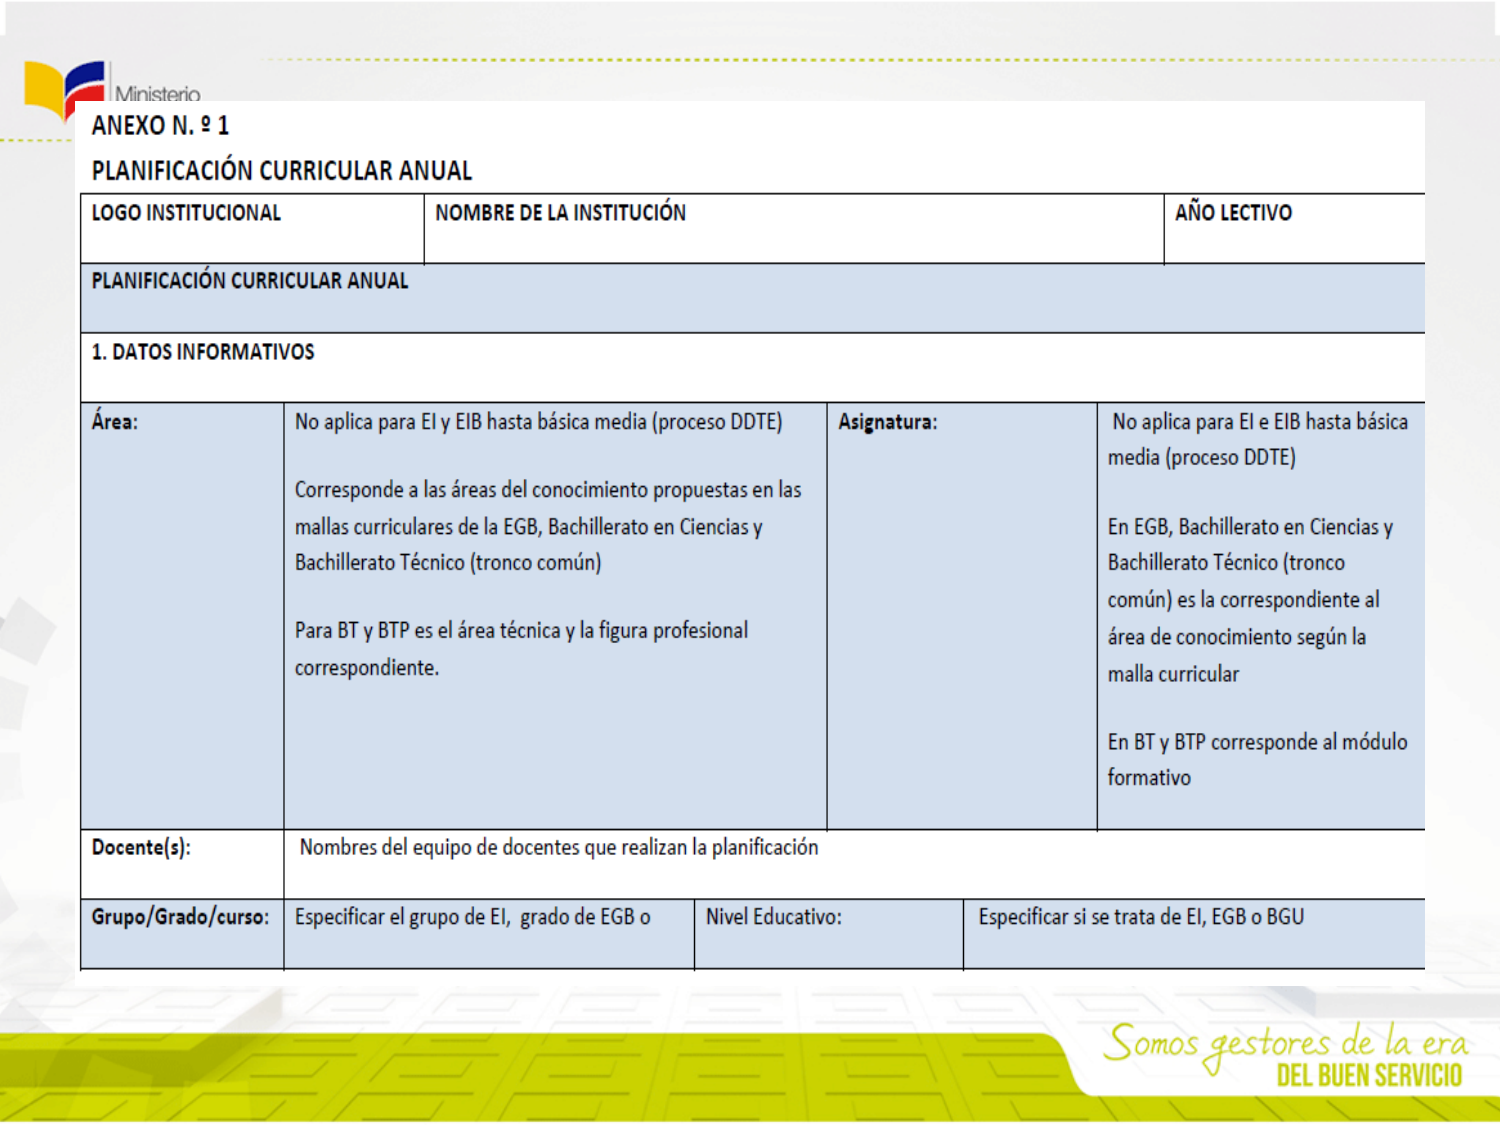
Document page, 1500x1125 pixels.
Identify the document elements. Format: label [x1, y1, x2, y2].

picture [0, 0, 1500, 1125]
list [74, 101, 1426, 986]
